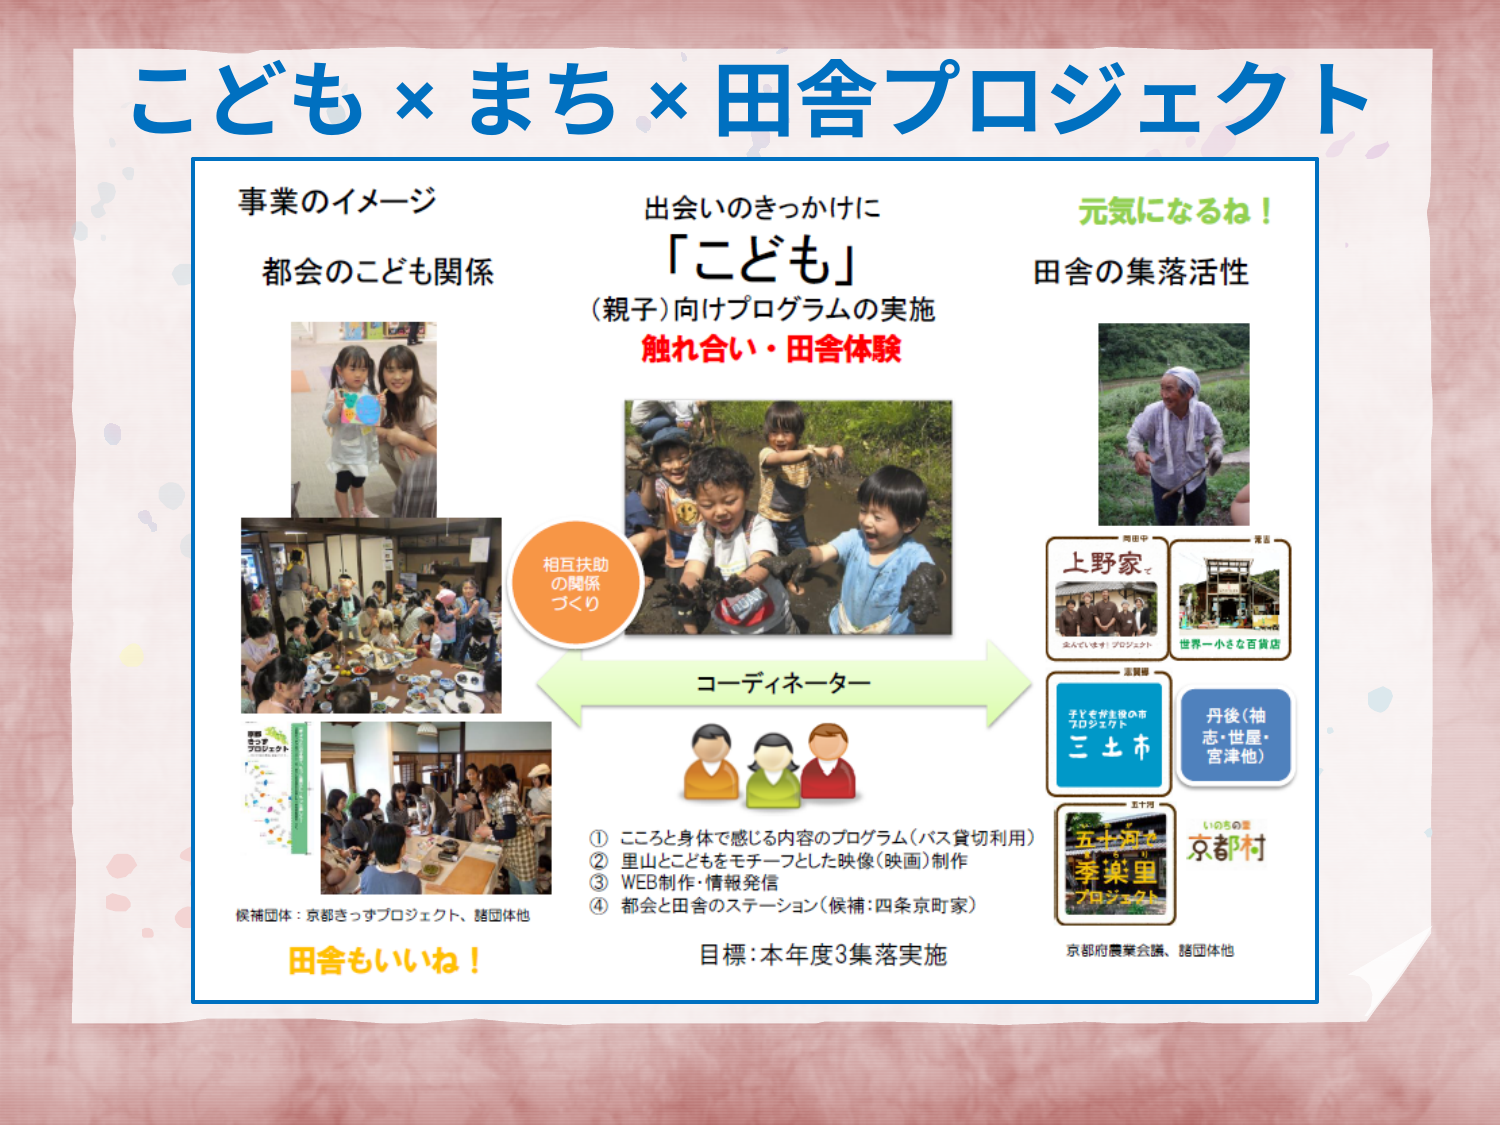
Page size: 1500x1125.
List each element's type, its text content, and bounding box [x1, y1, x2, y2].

picture [194, 160, 1317, 1001]
title こども×まち×田舎プロジェクト [74, 44, 1426, 150]
